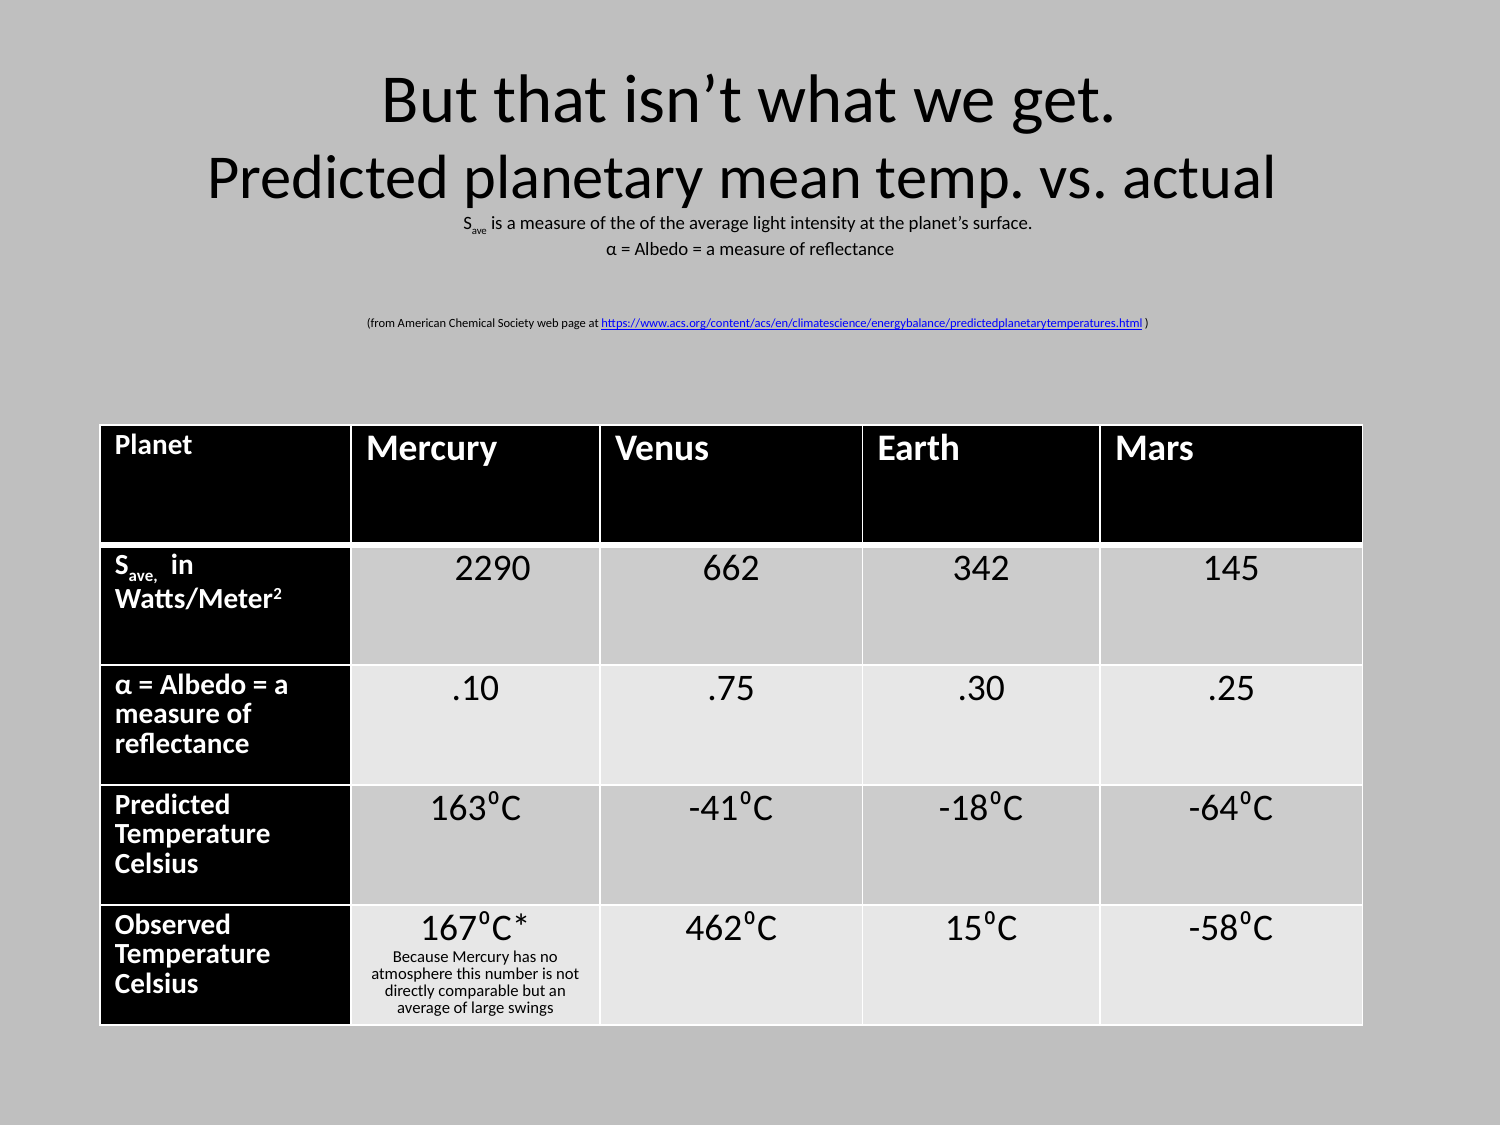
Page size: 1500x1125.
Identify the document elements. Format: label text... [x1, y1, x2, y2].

table_cell 342 [863, 548, 1099, 664]
table_cell .10 [352, 666, 599, 784]
table_cell -18⁰C [863, 786, 1099, 904]
title But that isn’t what we get. Predicted planetary mean temp. vs. actual Save is a measure of the of the average light intensity at the planet’s surface. α = Albedo = a measure of reflectance (from American Chemical Society web page at https://www.acs.org/content/acs/en/climatescience/energybalance/predictedplanetarytemperatures.html ) [75, 45, 1425, 350]
table_header Mercury [352, 426, 599, 542]
table_cell .25 [1101, 666, 1362, 784]
table_cell .75 [601, 666, 862, 784]
table_cell 662 [601, 548, 862, 664]
table_cell 2290 [352, 548, 599, 664]
table_header Mars [1101, 426, 1362, 542]
table_cell 163⁰C [352, 786, 599, 904]
table_cell Predicted Temperature Celsius [101, 786, 350, 904]
table_cell Save, in Watts/Meter2 [101, 548, 350, 664]
table_cell α = Albedo = a measure of reflectance [101, 666, 350, 784]
table_cell -41⁰C [601, 786, 862, 904]
table_header Venus [601, 426, 862, 542]
table_cell Observed Temperature Celsius [101, 906, 350, 1024]
table_header Earth [863, 426, 1099, 542]
table_cell 167⁰C* Because Mercury has no atmosphere this number is not directly comparable but an average of large swings [352, 906, 599, 1024]
table_cell -58⁰C [1101, 906, 1362, 1024]
table_cell -64⁰C [1101, 786, 1362, 904]
table_cell 462⁰C [601, 906, 862, 1024]
table_cell 145 [1101, 548, 1362, 664]
table_cell .30 [863, 666, 1099, 784]
table_cell 15⁰C [863, 906, 1099, 1024]
table_header Planet [101, 426, 350, 542]
